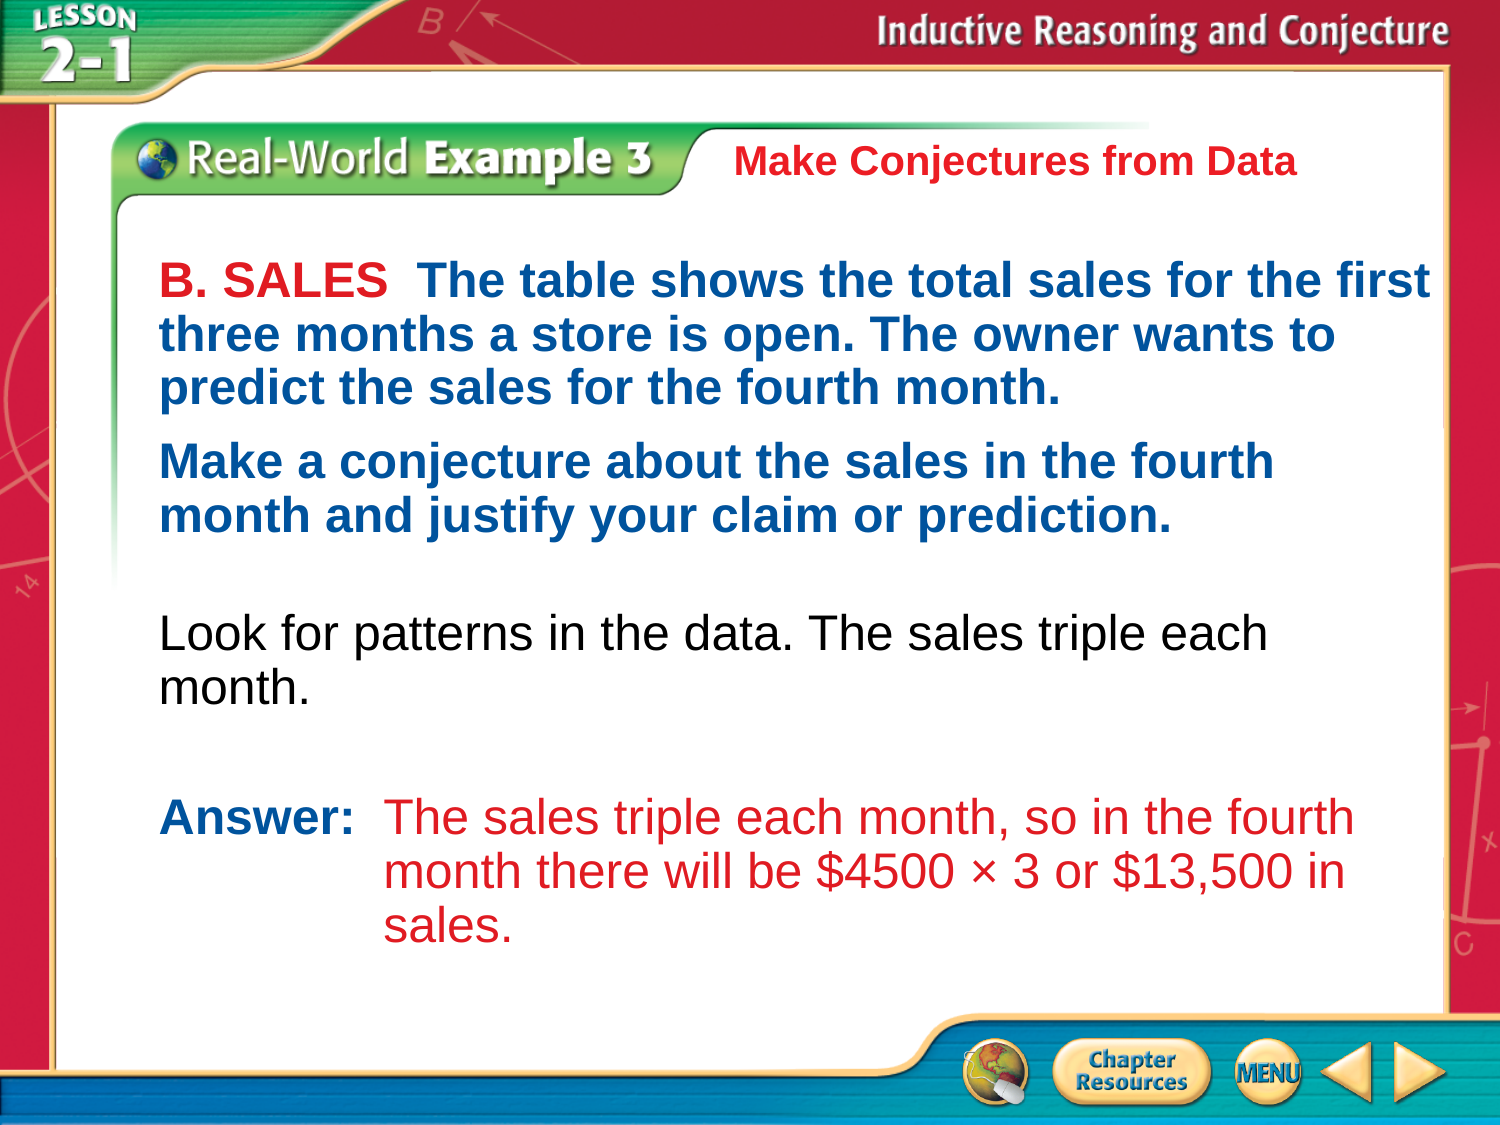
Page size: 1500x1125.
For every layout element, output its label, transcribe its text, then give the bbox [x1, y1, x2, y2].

text_box Answer: The sales triple each month, so in the fourth month there will be $4500 × 3 or $13,500 in sales. [87, 784, 1455, 1000]
text_box Make Conjectures from Data [718, 126, 1375, 192]
text_box B. SALES The table shows the total sales for the first three months a store is open. The owner wants to predict the sales for the fourth month. Make a conjecture about the sales in the fourth month and justify your claim or prediction. [143, 246, 1455, 552]
picture [395, 1083, 412, 1088]
text_box Look for patterns in the data. The sales triple each month. [143, 599, 1438, 723]
picture [0, 0, 1500, 1125]
